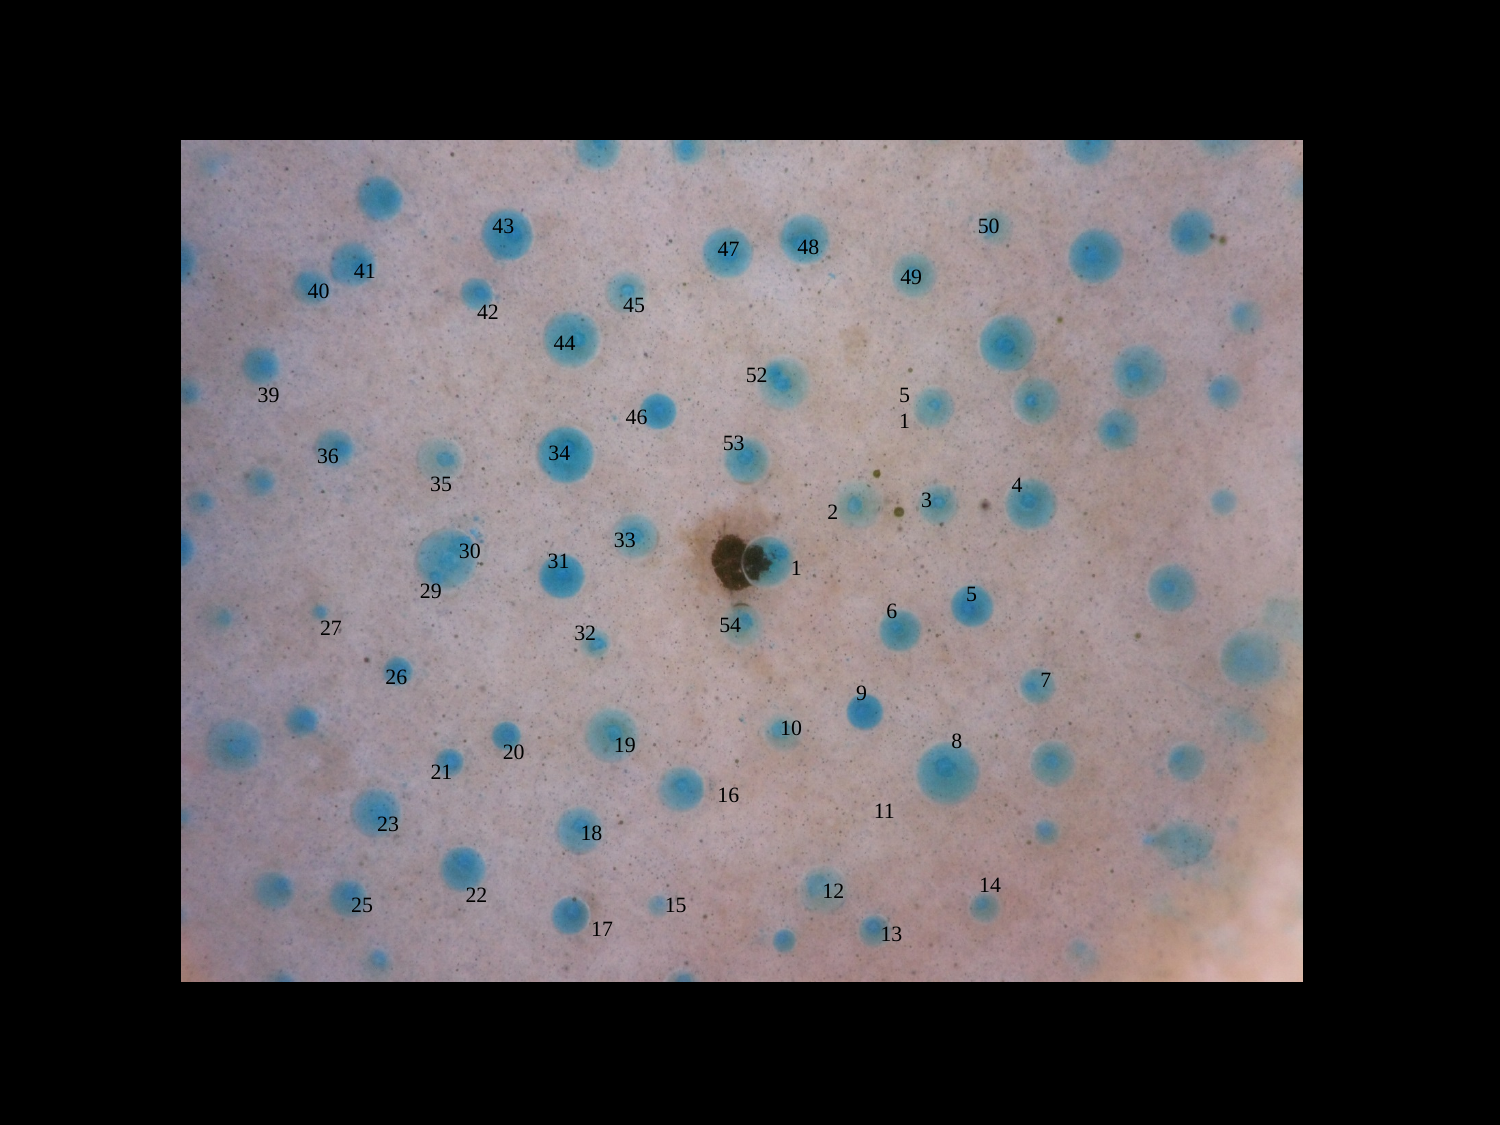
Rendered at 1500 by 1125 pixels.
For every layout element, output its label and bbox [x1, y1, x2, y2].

list [181, 140, 1303, 982]
